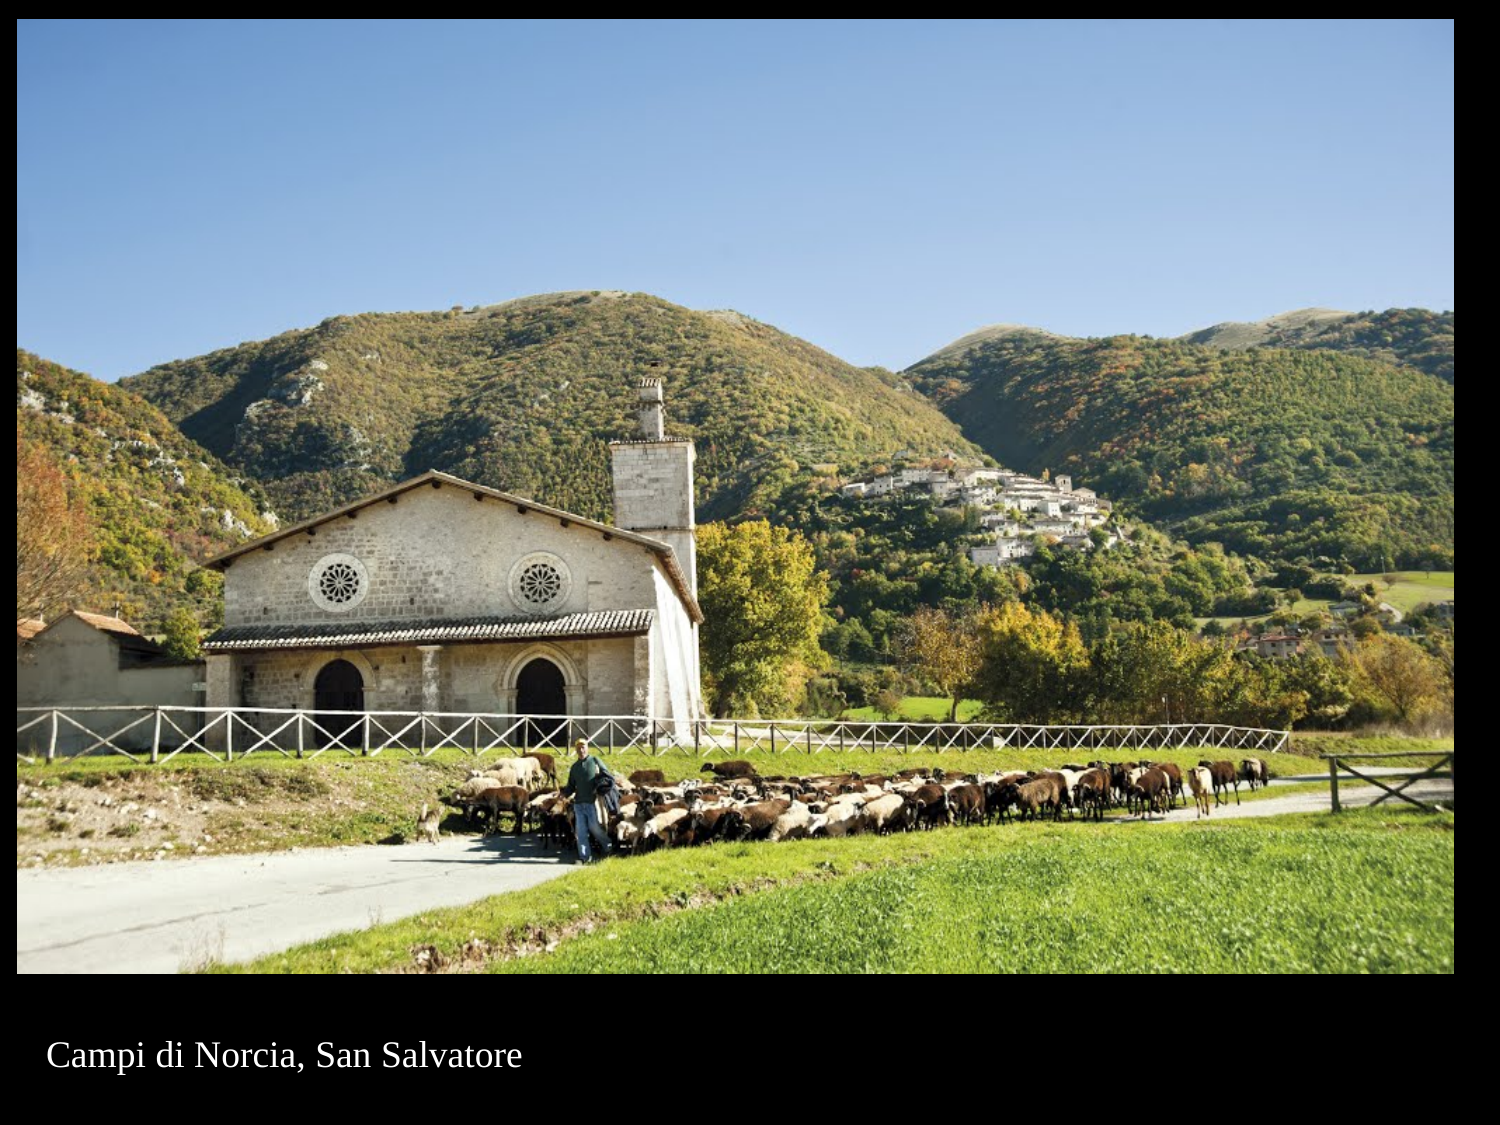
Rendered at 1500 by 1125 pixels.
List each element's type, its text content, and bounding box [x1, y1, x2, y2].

text_box Campi di Norcia, San Salvatore [31, 1023, 539, 1083]
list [17, 18, 1454, 975]
